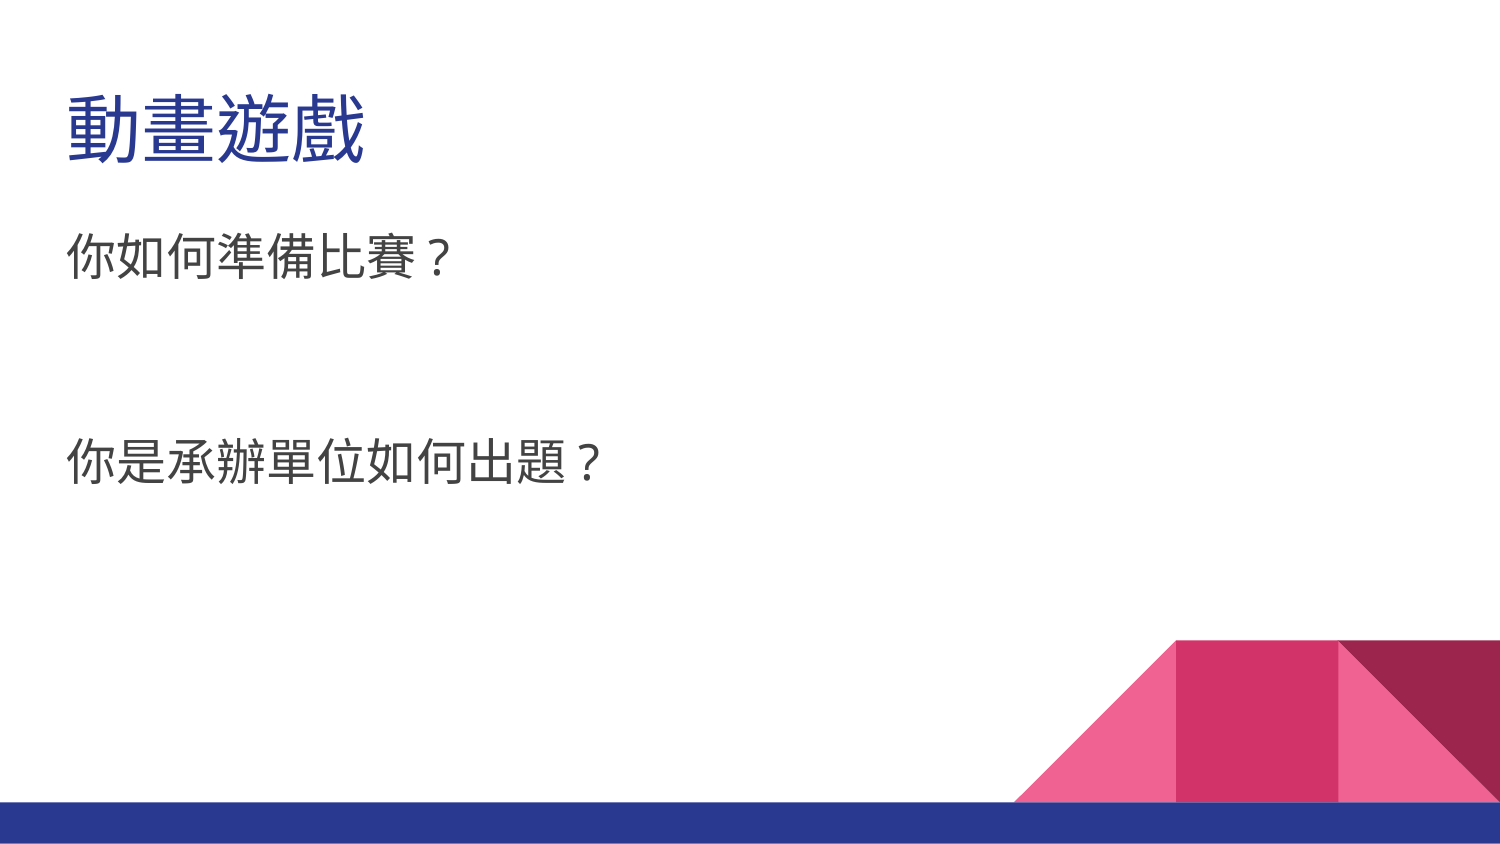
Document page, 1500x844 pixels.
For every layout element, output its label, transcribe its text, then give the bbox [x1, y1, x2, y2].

title 動畫遊戲 [51, 67, 1449, 167]
list 你如何準備比賽? 你是承辦單位如何出題? [51, 201, 1449, 750]
